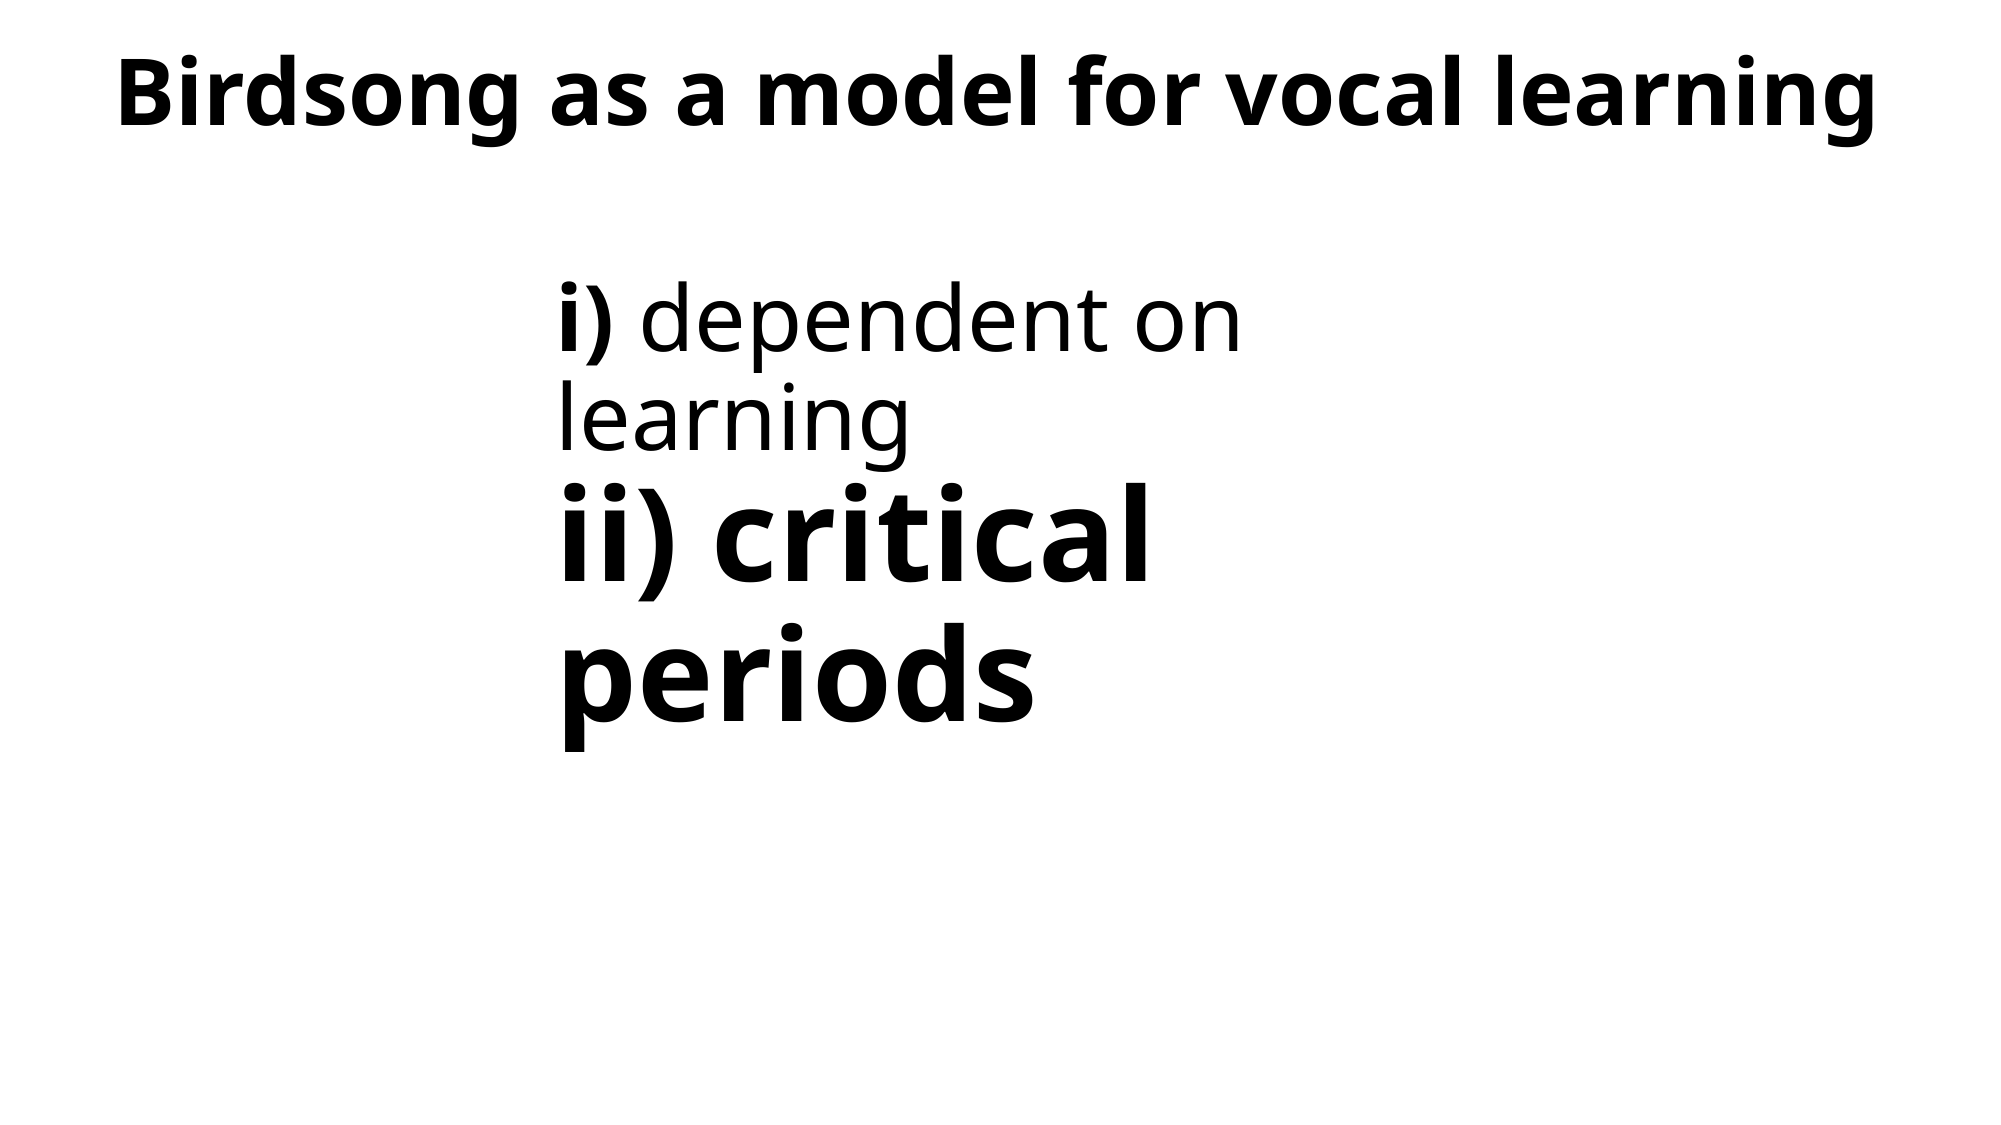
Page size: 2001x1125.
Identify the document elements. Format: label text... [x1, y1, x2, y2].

title Birdsong as a model for vocal learning [38, 38, 1956, 272]
text_box i) dependent on learning ii) critical periods [540, 264, 1500, 1125]
